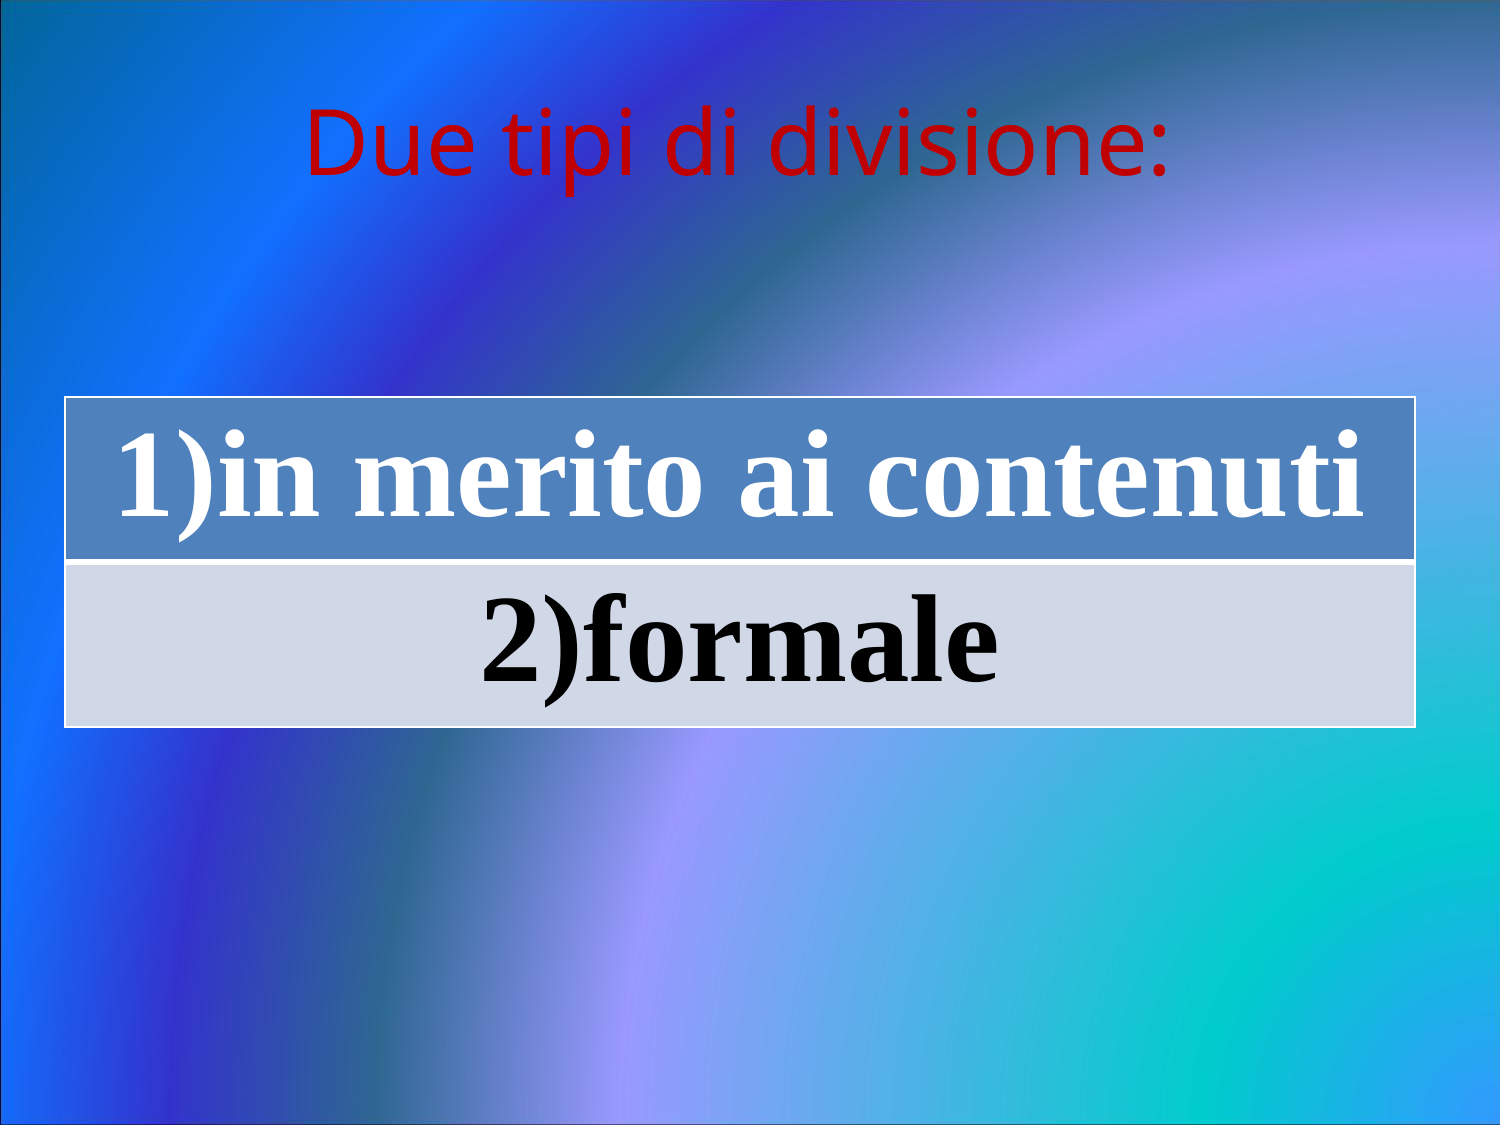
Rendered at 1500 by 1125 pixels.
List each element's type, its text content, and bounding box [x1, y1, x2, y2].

picture [0, 0, 1500, 1125]
table_cell 2)formale [66, 565, 1414, 726]
table_header 1)in merito ai contenuti [66, 398, 1414, 559]
title Due tipi di divisione: [75, 45, 1425, 233]
